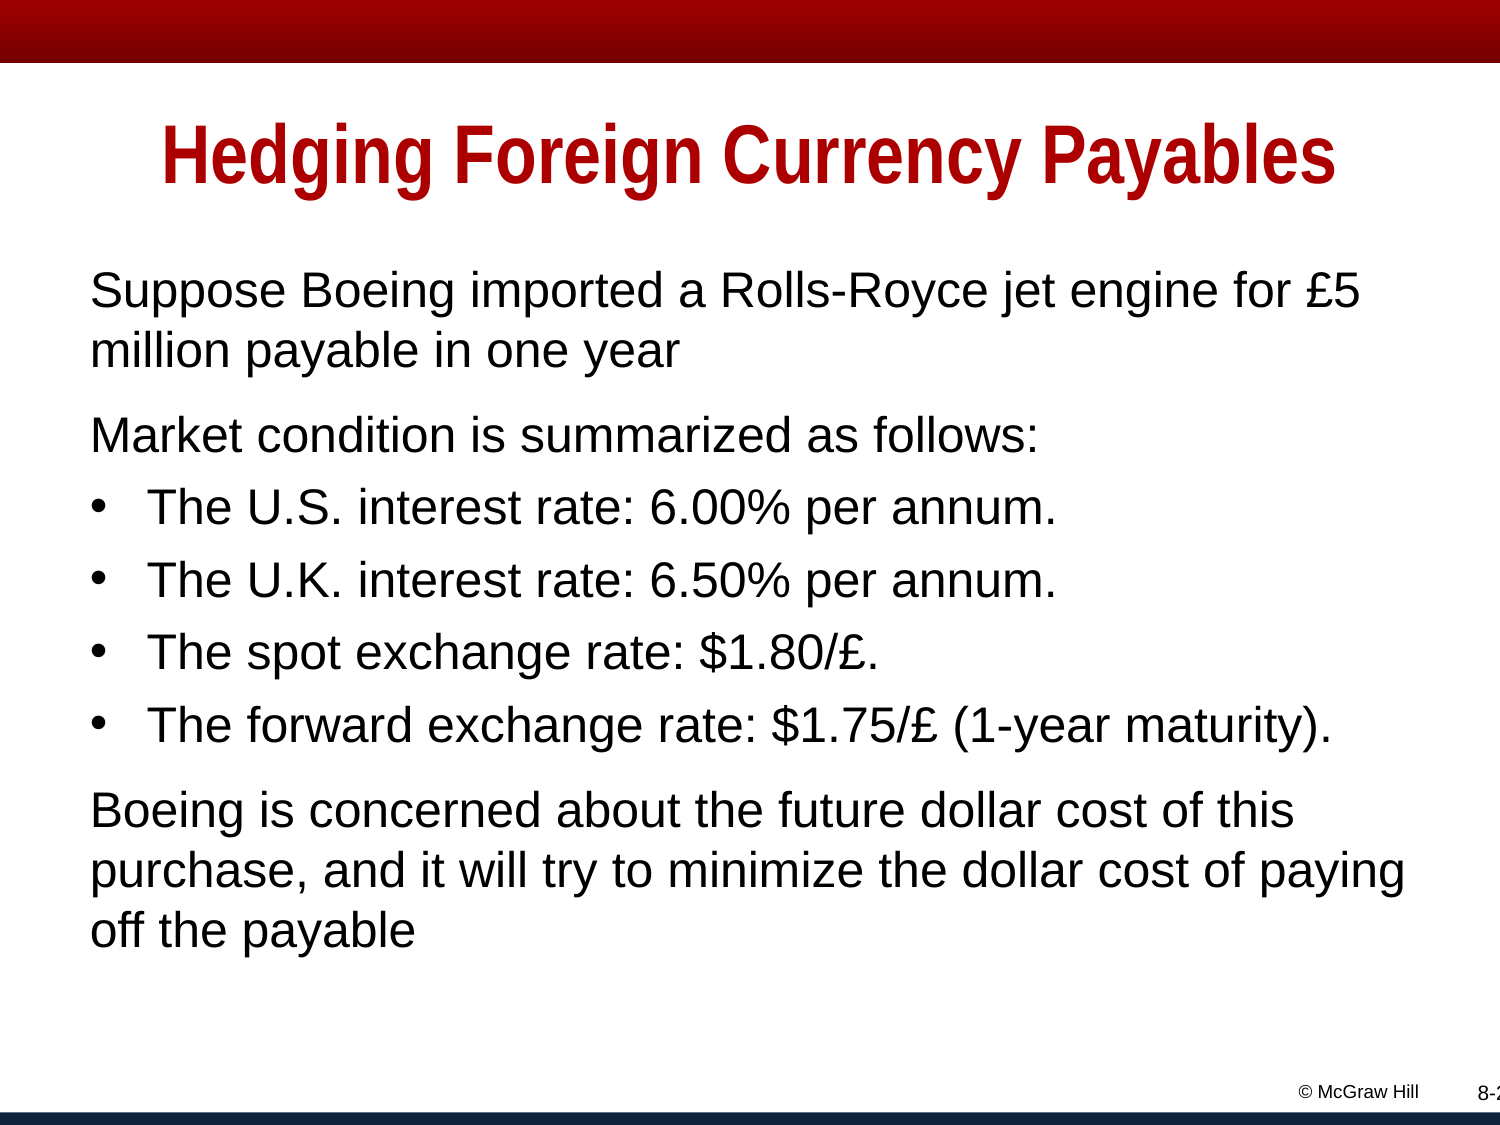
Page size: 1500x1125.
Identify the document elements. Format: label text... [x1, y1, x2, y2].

title Hedging Foreign Currency Payables [75, 75, 1425, 225]
list Suppose Boeing imported a Rolls-Royce jet engine for £5 million payable in one year Market condition is summarized as follows: The U.S. interest rate: 6.00% per annum. The U.K. interest rate: 6.50% per annum. The spot exchange rate: $1.80/£. The forward exchange rate: $1.75/£ (1-year maturity). Boeing is concerned about the future dollar cost of this purchase, and it will try to minimize the dollar cost of paying off the payable [75, 249, 1425, 1025]
